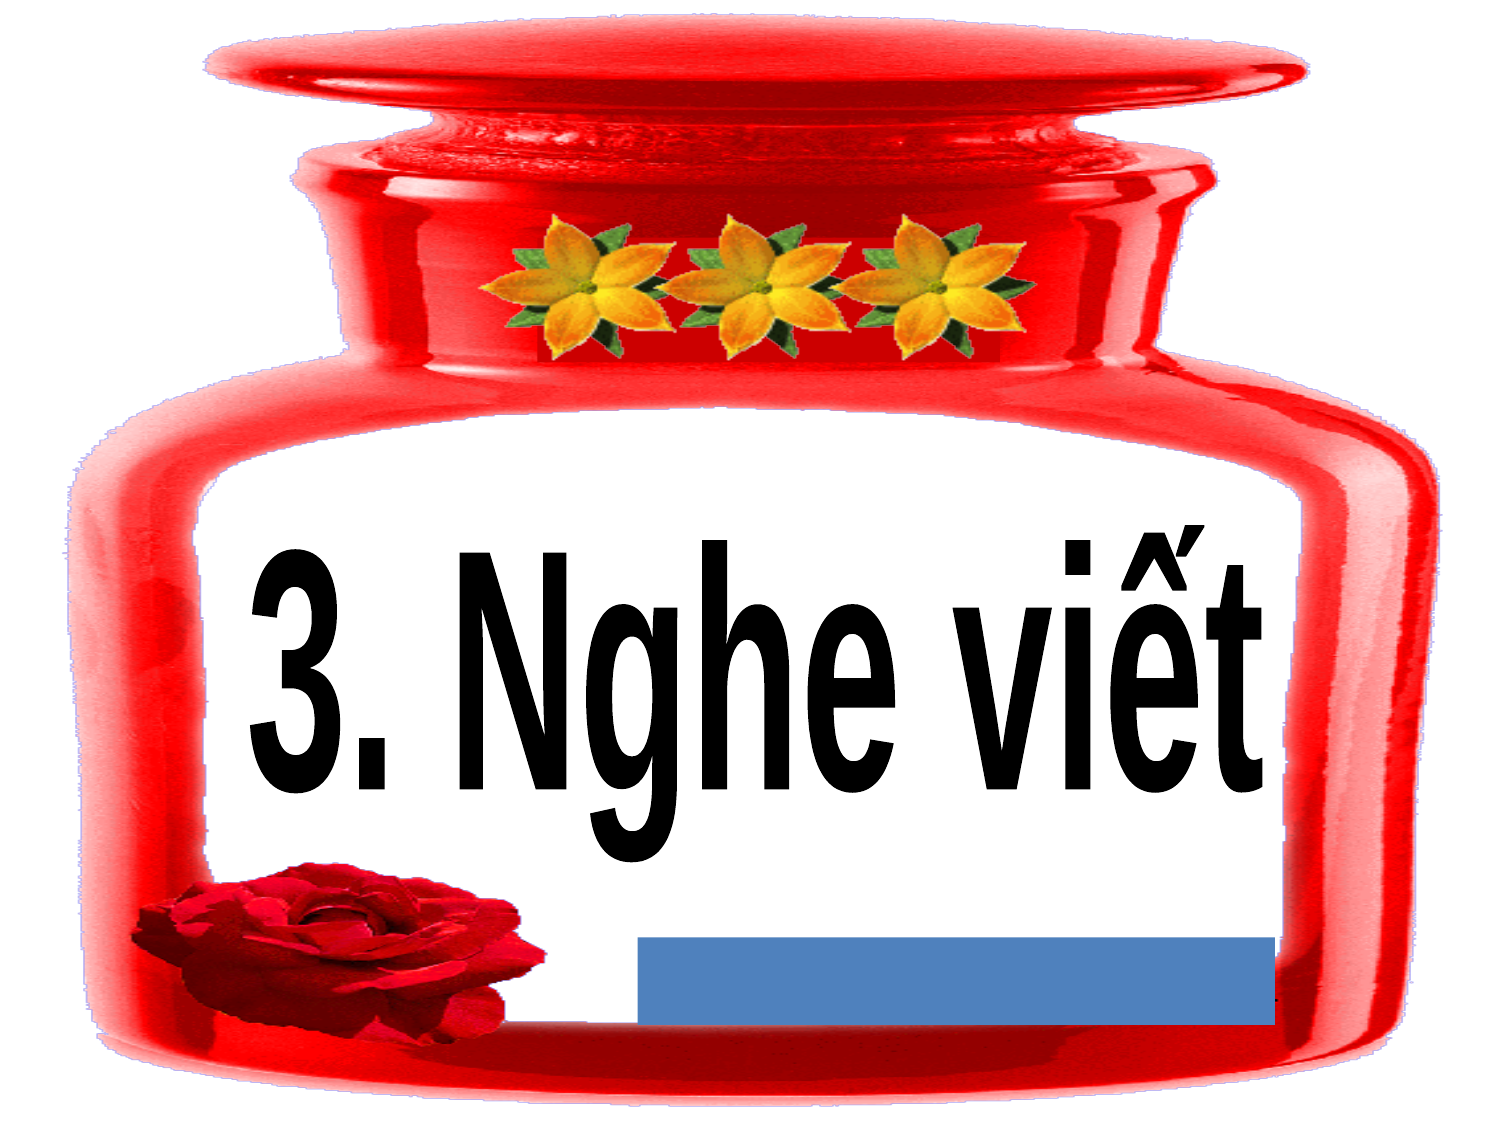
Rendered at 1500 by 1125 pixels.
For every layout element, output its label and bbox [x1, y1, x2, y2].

picture [0, 0, 1500, 1125]
text_box [637, 937, 1275, 1025]
